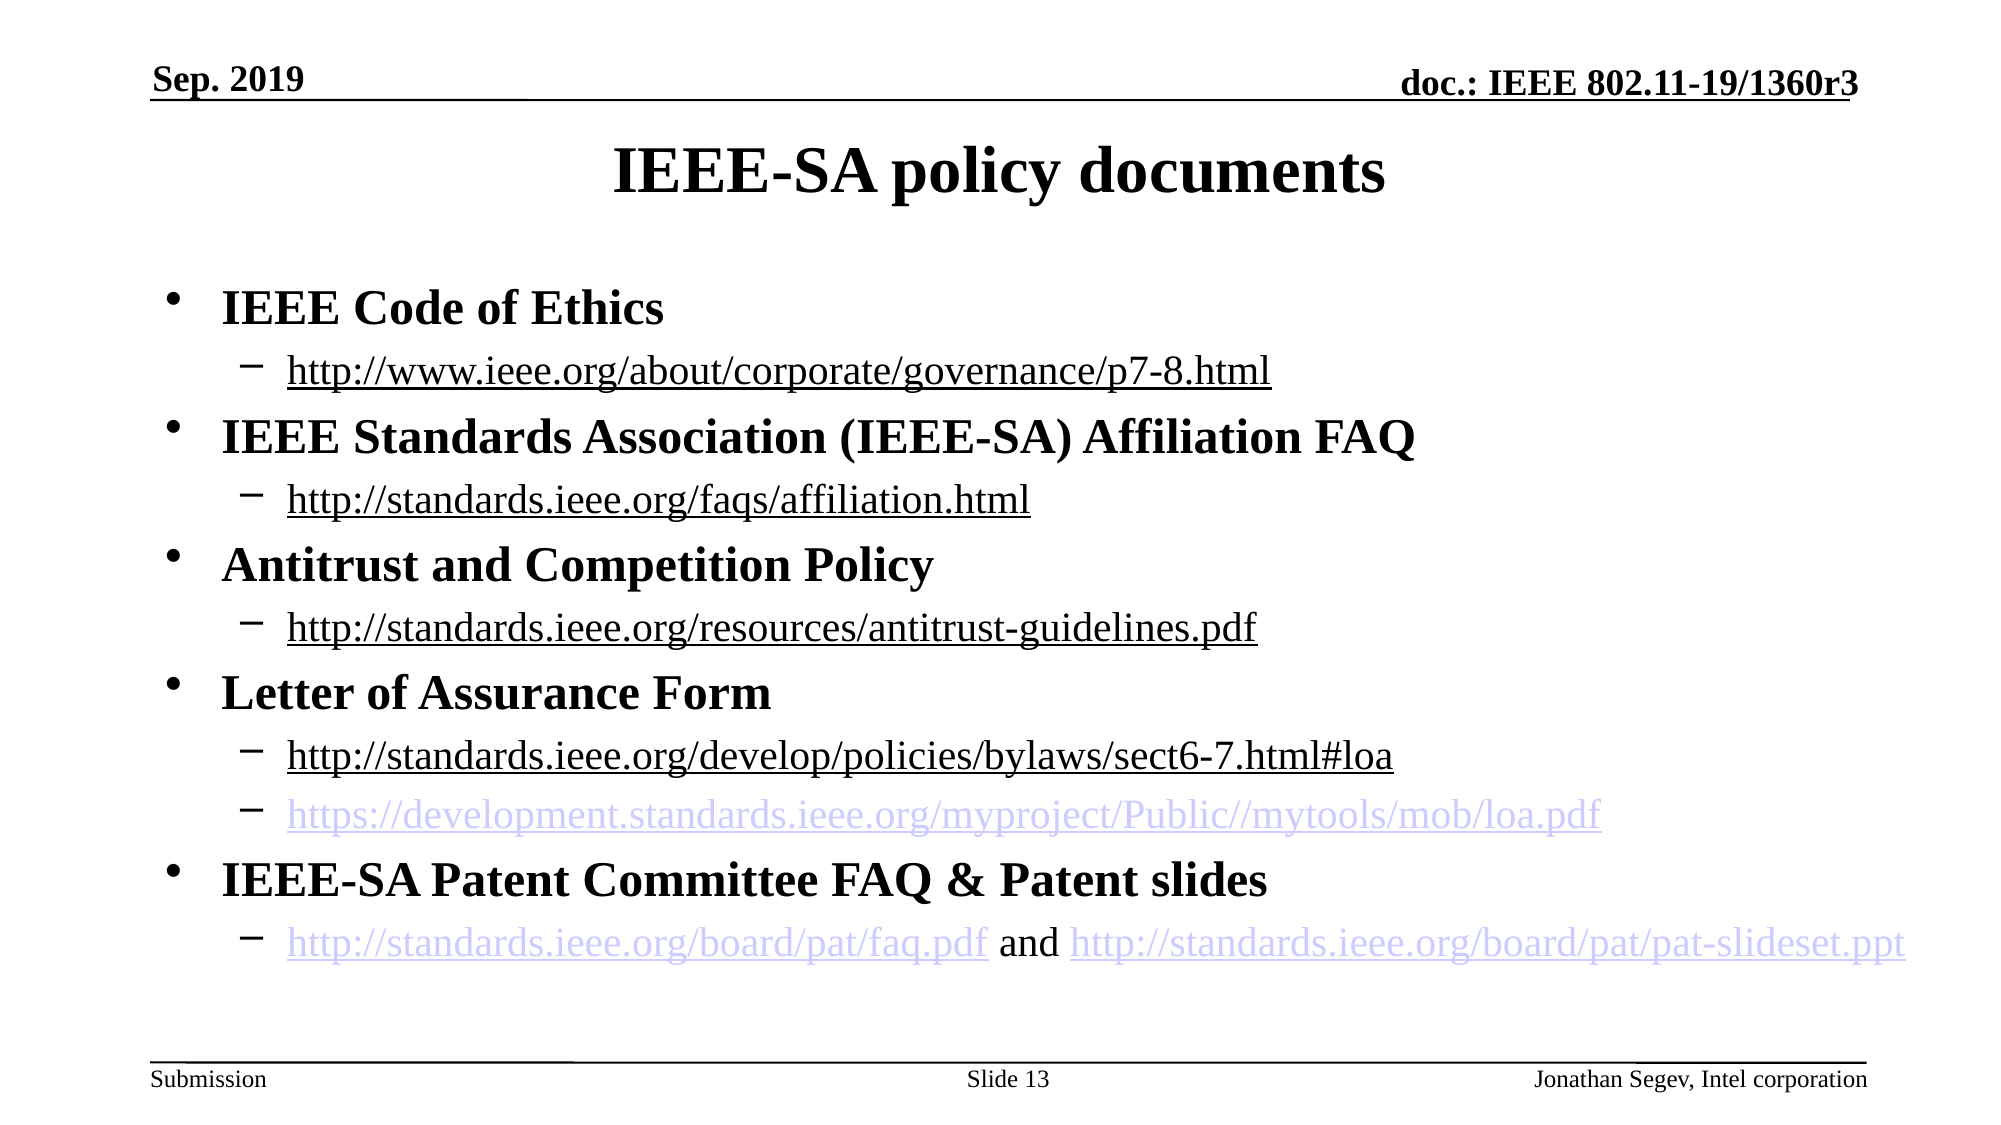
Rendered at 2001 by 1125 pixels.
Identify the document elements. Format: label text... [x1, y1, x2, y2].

title IEEE-SA policy documents [149, 112, 1850, 221]
footer Jonathan Segev, Intel corporation [1171, 1061, 1869, 1093]
slide_number Slide 13 [950, 1061, 1067, 1123]
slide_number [152, 54, 563, 100]
list IEEE Code of Ethics http://www.ieee.org/about/corporate/governance/p7-8.html IEEE Standards Association (IEEE-SA) Affiliation FAQ http://standards.ieee.org/faqs/affiliation.html Antitrust and Competition Policy http://standards.ieee.org/resources/antitrust-guidelines.pdf Letter of Assurance Form http://standards.ieee.org/develop/policies/bylaws/sect6-7.html#loa https://development.standards.ieee.org/myproject/Public//mytools/mob/loa.pdf IEEE-SA Patent Committee FAQ & Patent slides http://standards.ieee.org/board/pat/faq.pdf and http://standards.ieee.org/board/pat/pat-slideset.ppt [149, 266, 1922, 1000]
